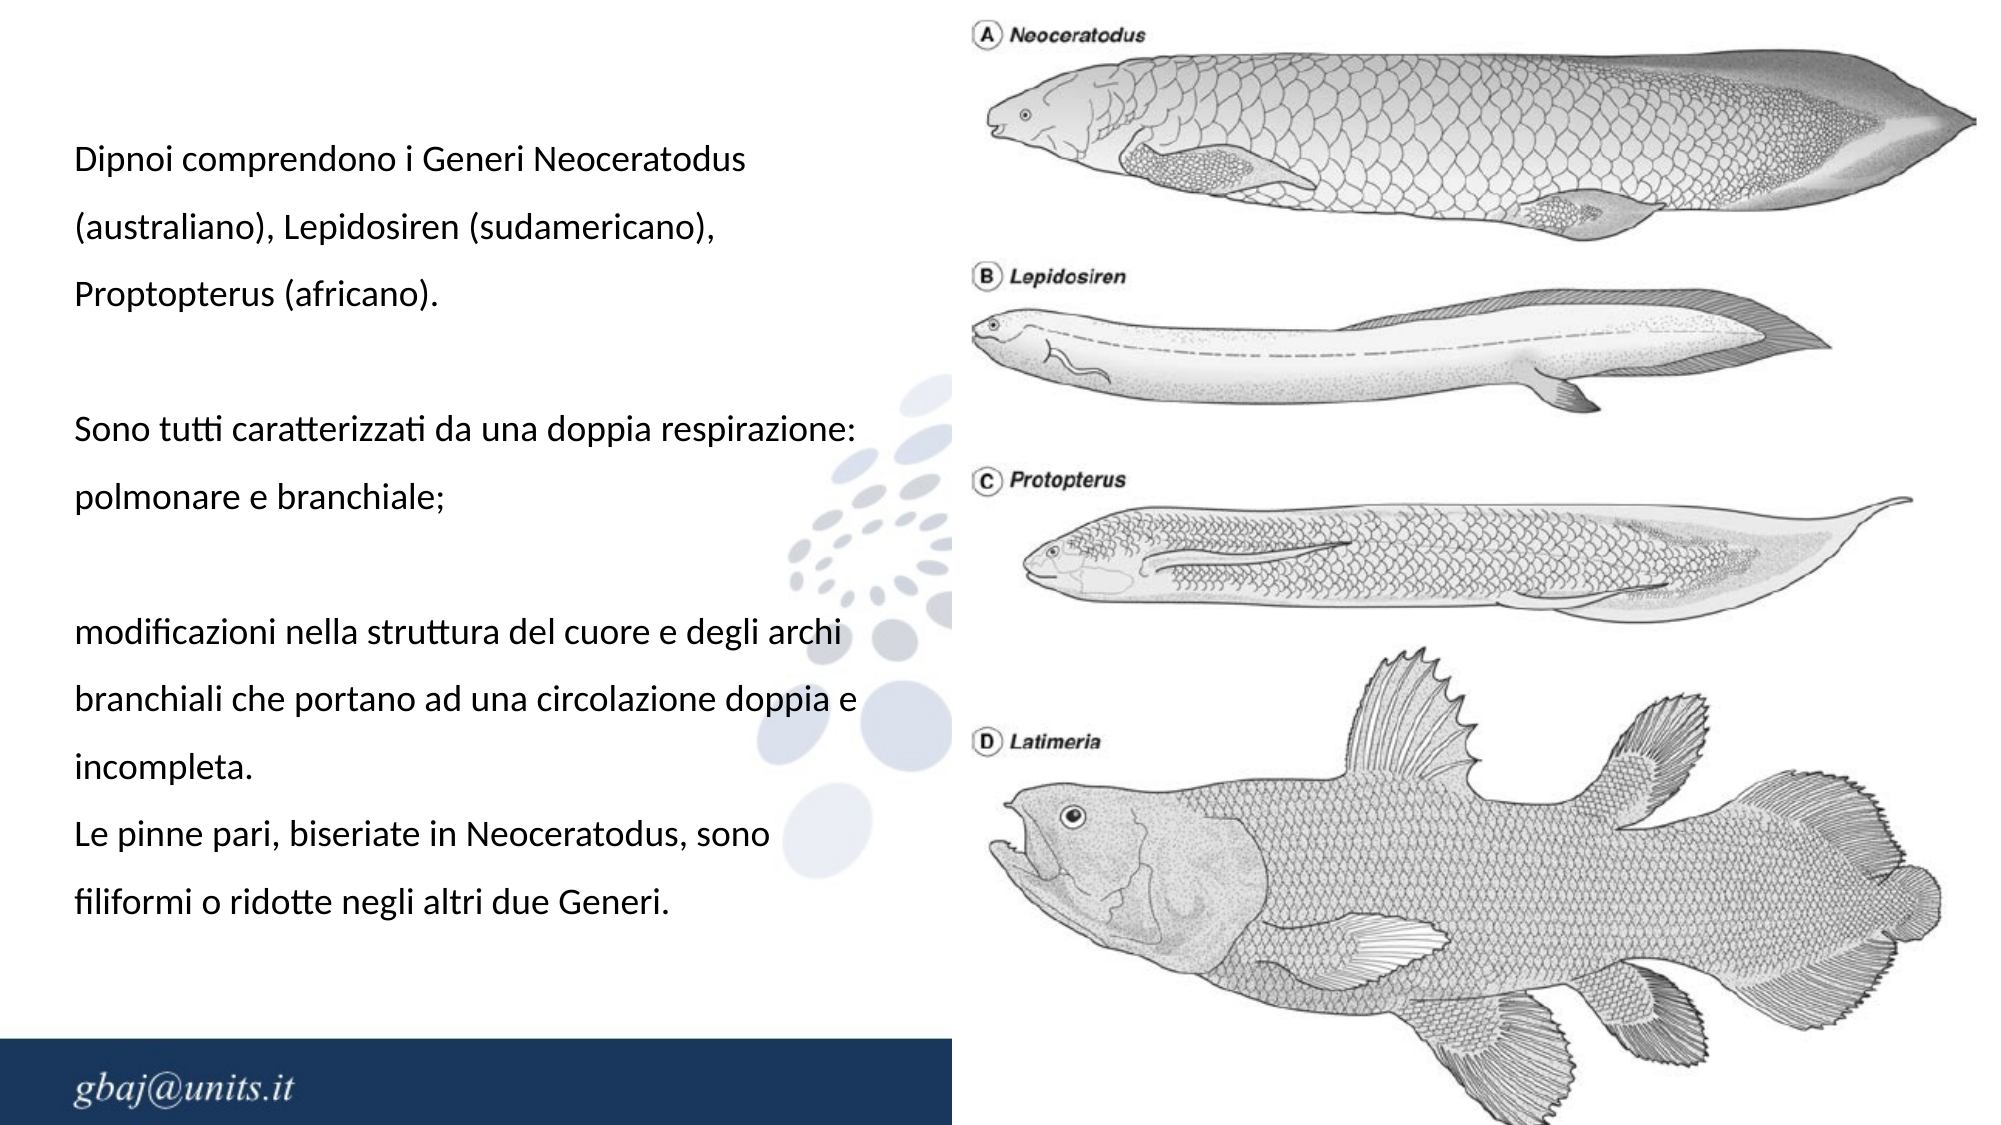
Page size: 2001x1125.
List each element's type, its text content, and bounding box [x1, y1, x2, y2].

text_box Dipnoi comprendono i Generi Neoceratodus (australiano), Lepidosiren (sudamericano), Proptopterus (africano). Sono tutti caratterizzati da una doppia respirazione: polmonare e branchiale; modificazioni nella struttura del cuore e degli archi branchiali che portano ad una circolazione doppia e incompleta. Le pinne pari, biseriate in Neoceratodus, sono filiformi o ridotte negli altri due Generi. [59, 104, 893, 929]
picture [0, 0, 2001, 1125]
